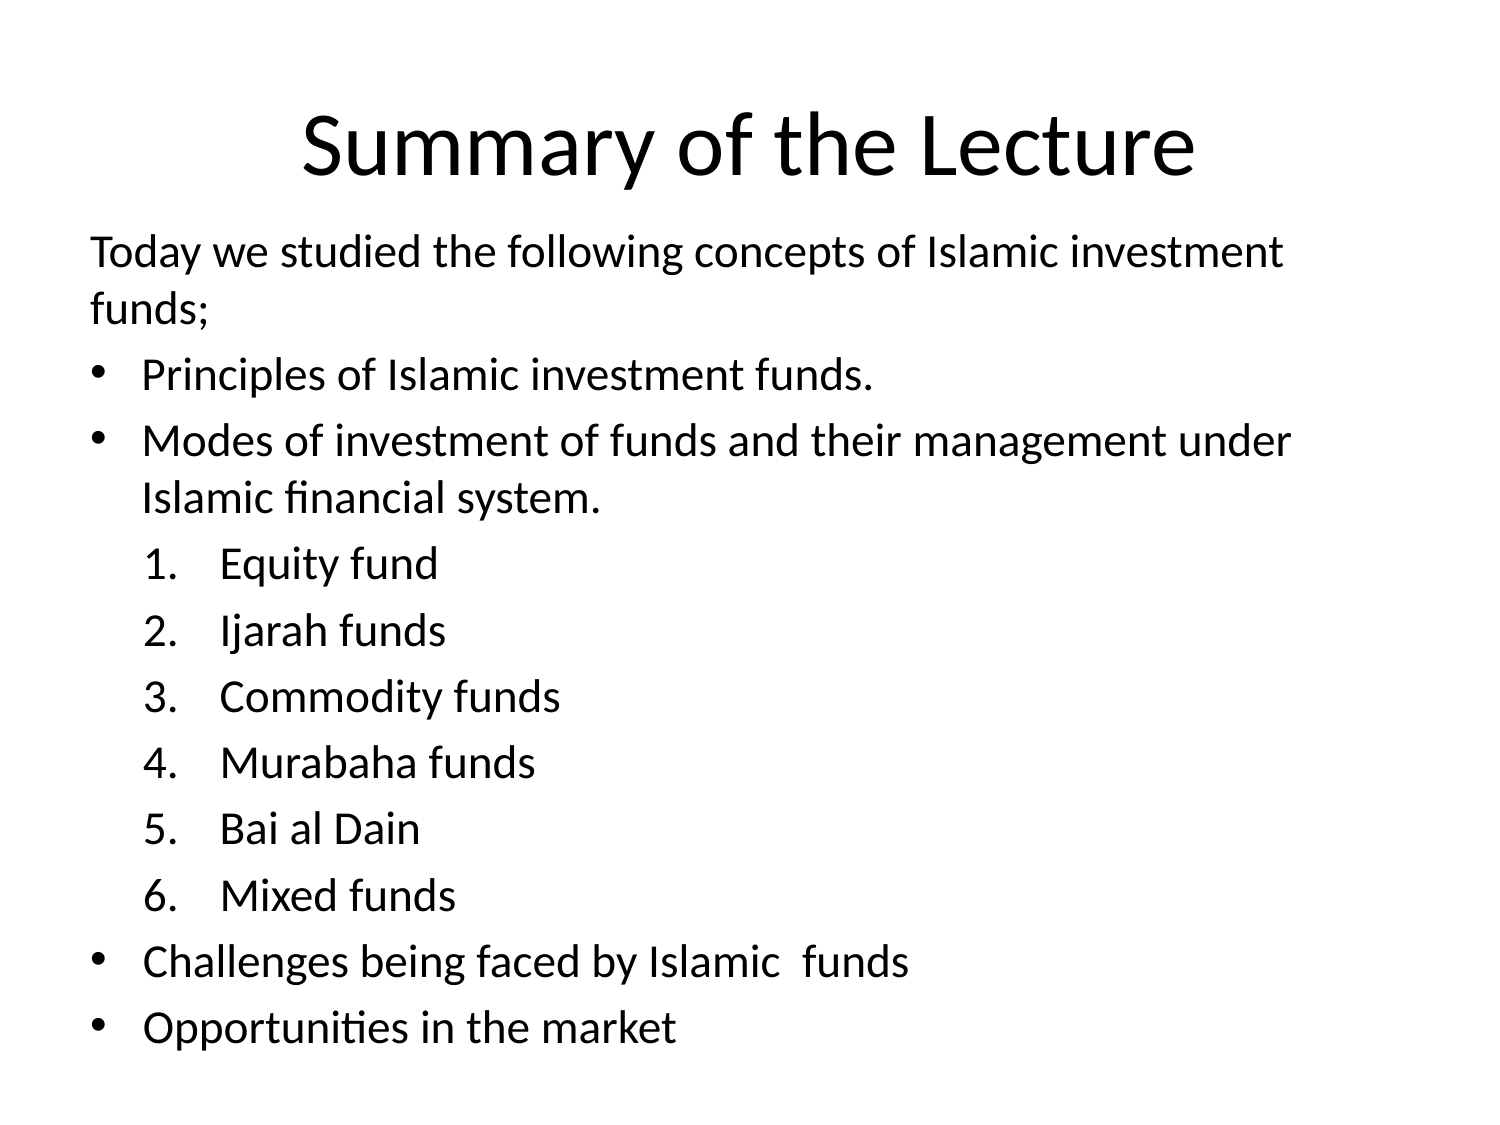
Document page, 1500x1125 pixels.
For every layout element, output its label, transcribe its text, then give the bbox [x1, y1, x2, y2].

title Summary of the Lecture [75, 45, 1425, 212]
list Today we studied the following concepts of Islamic investment funds; Principles of Islamic investment funds. Modes of investment of funds and their management under Islamic financial system. Equity fund Ijarah funds Commodity funds Murabaha funds Bai al Dain Mixed funds Challenges being faced by Islamic funds Opportunities in the market [75, 212, 1425, 1063]
